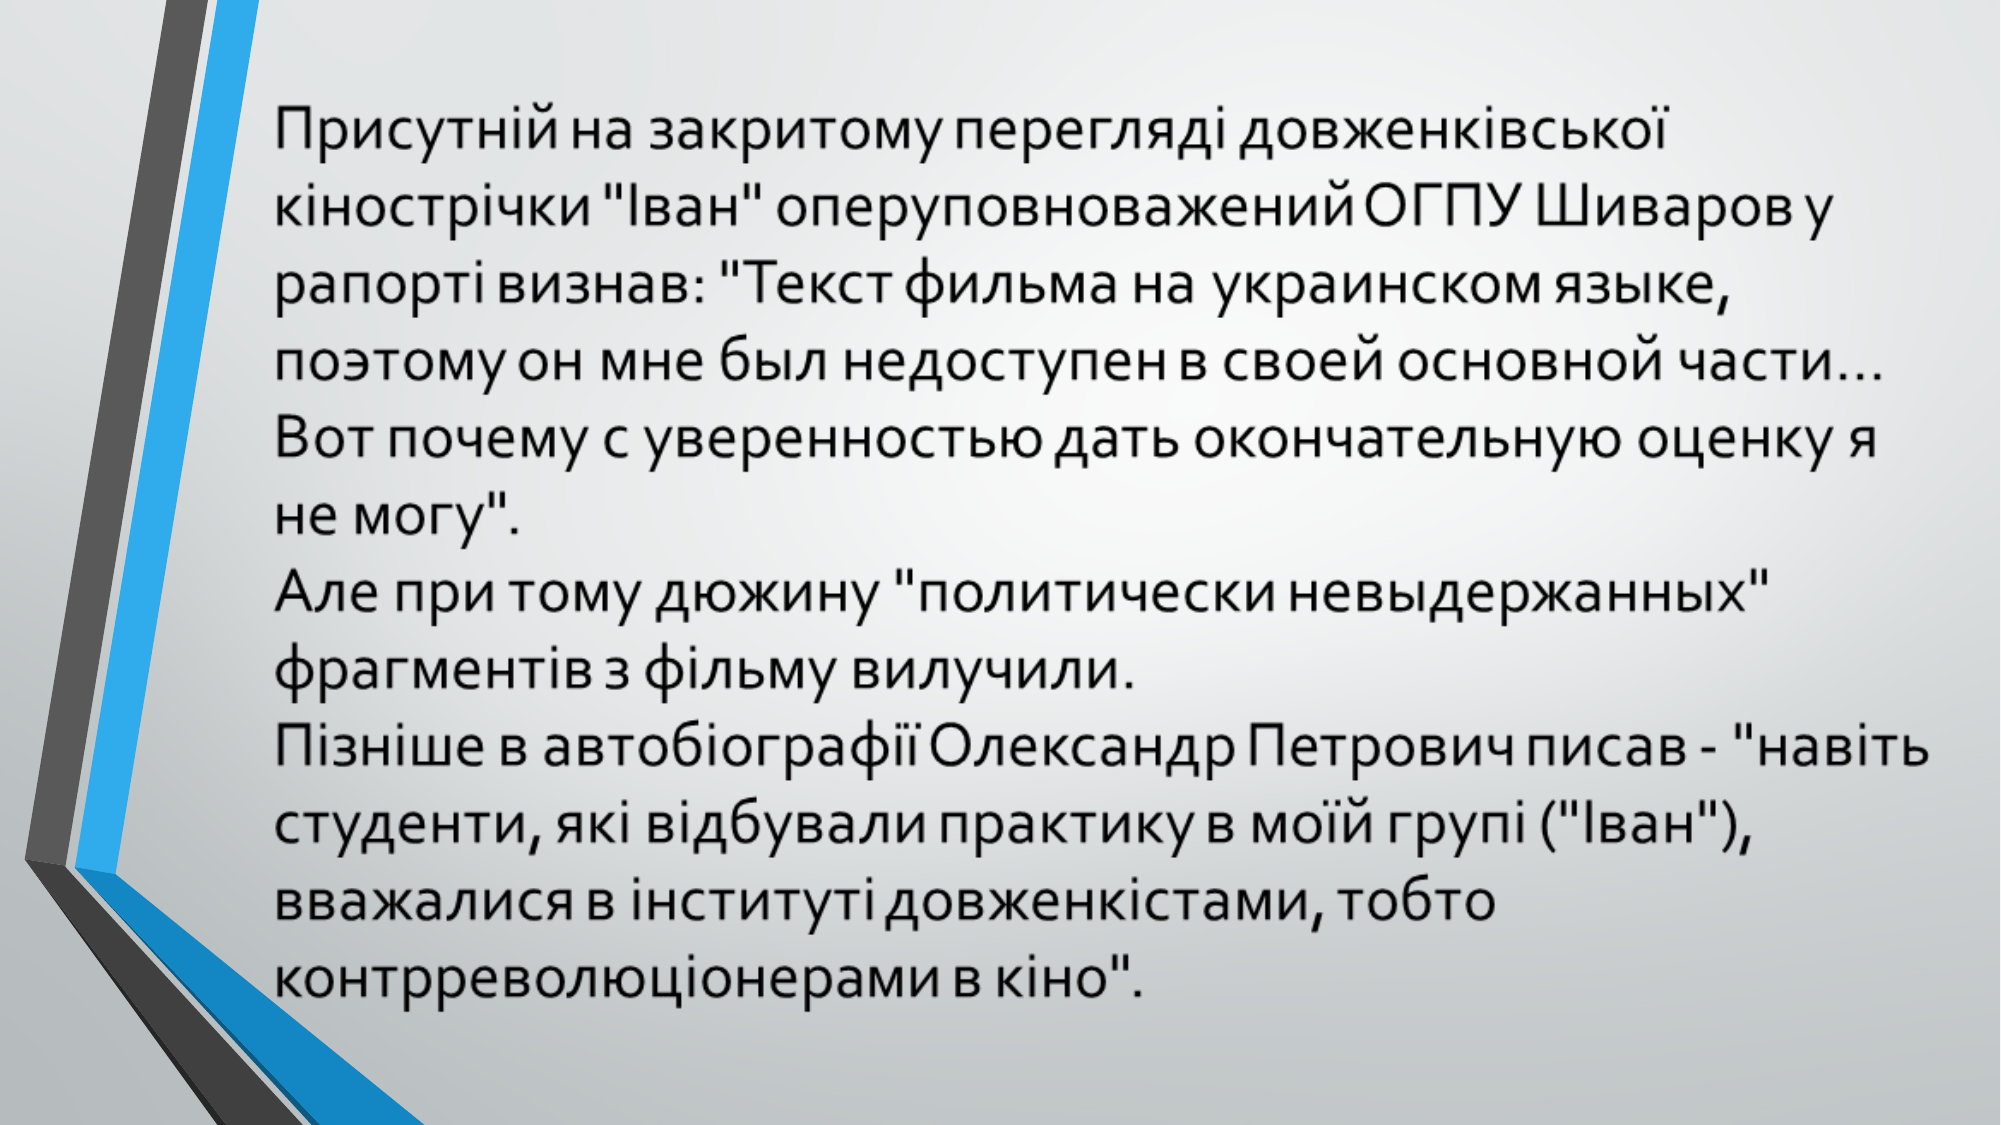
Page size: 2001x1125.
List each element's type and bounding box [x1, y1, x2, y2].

list [232, 66, 1971, 1055]
